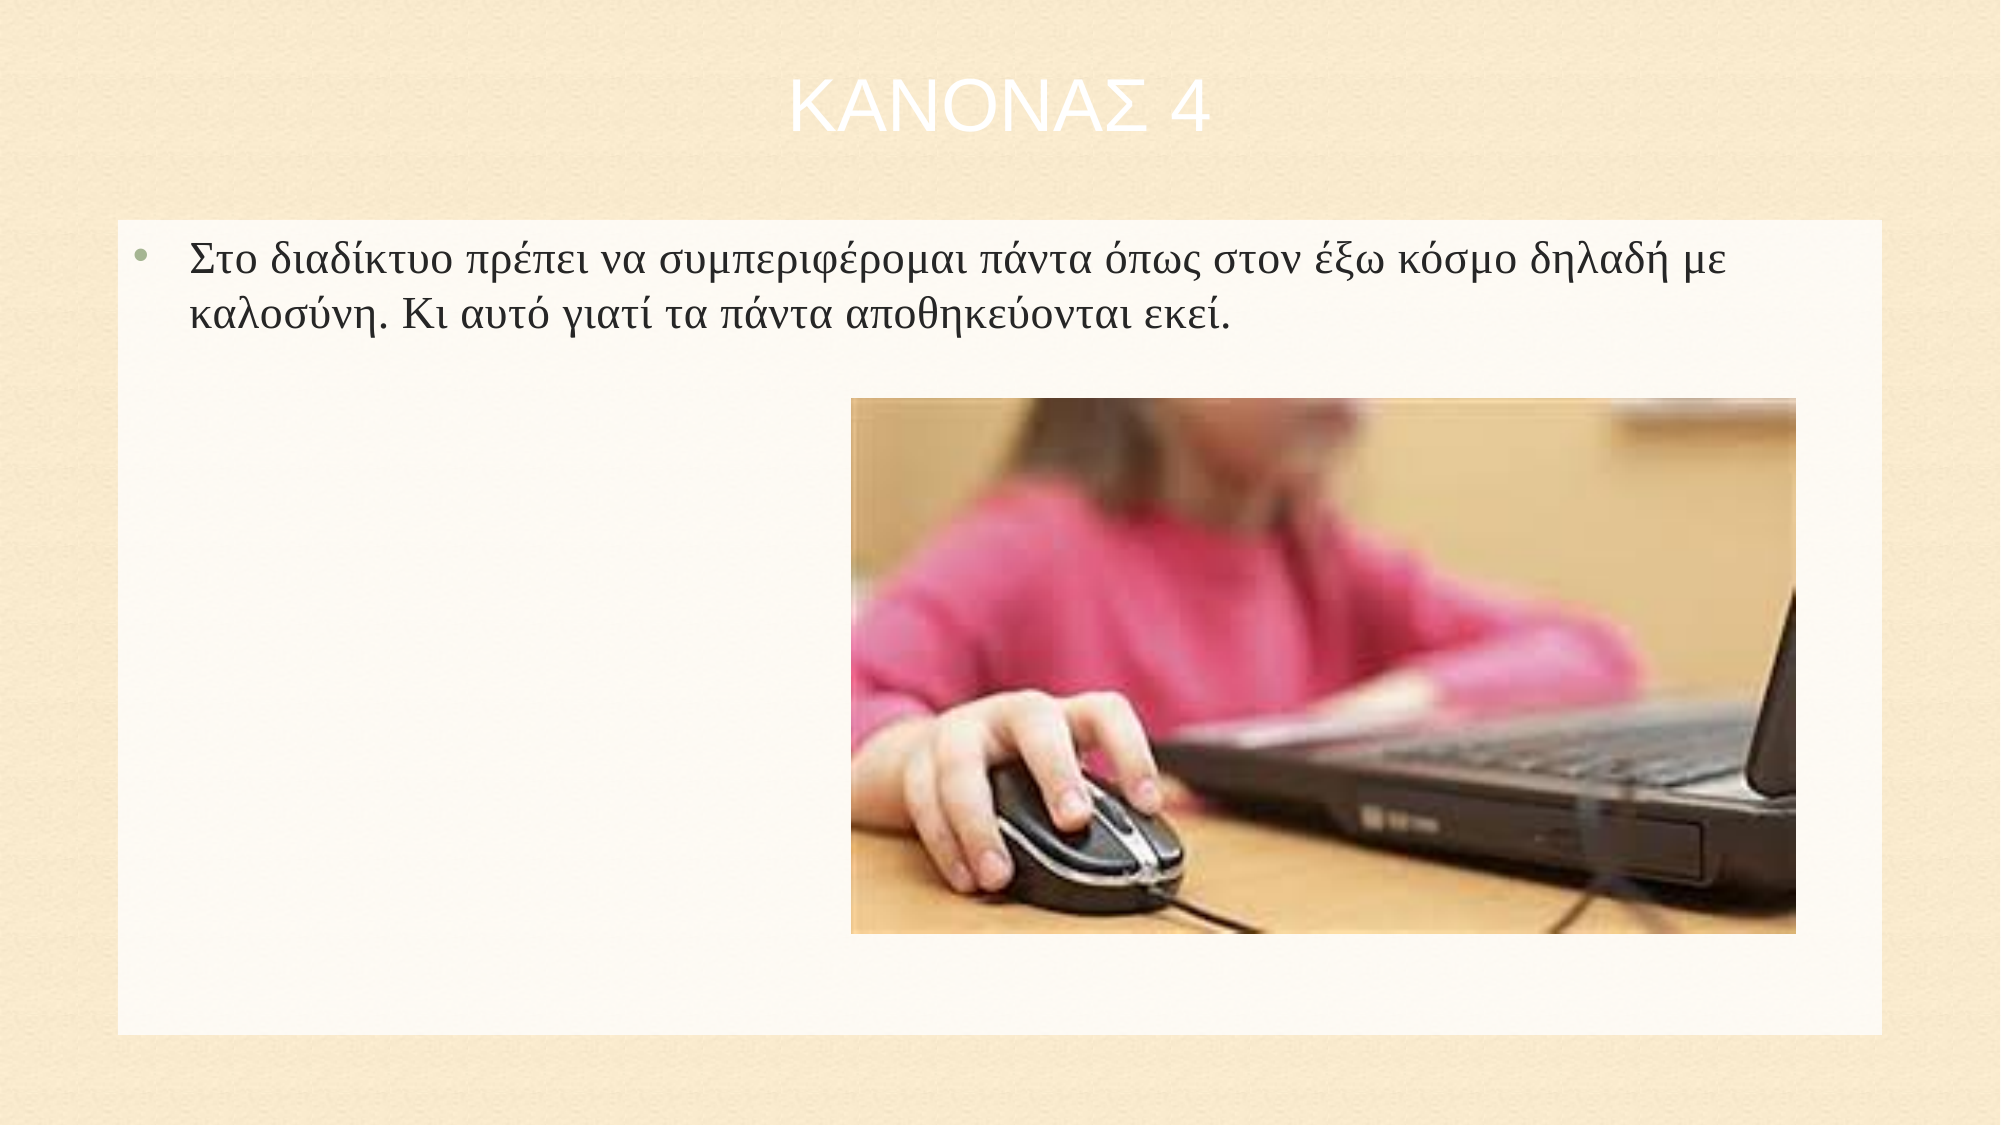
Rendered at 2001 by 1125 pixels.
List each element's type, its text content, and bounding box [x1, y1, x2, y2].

title ΚΑΝΟΝΑΣ 4 [117, 30, 1882, 173]
list Στο διαδίκτυο πρέπει να συμπεριφέρομαι πάντα όπως στον έξω κόσμο δηλαδή με καλοσύνη. Κι αυτό γιατί τα πάντα αποθηκεύονται εκεί. [117, 219, 1882, 1035]
picture [0, 0, 2001, 1125]
